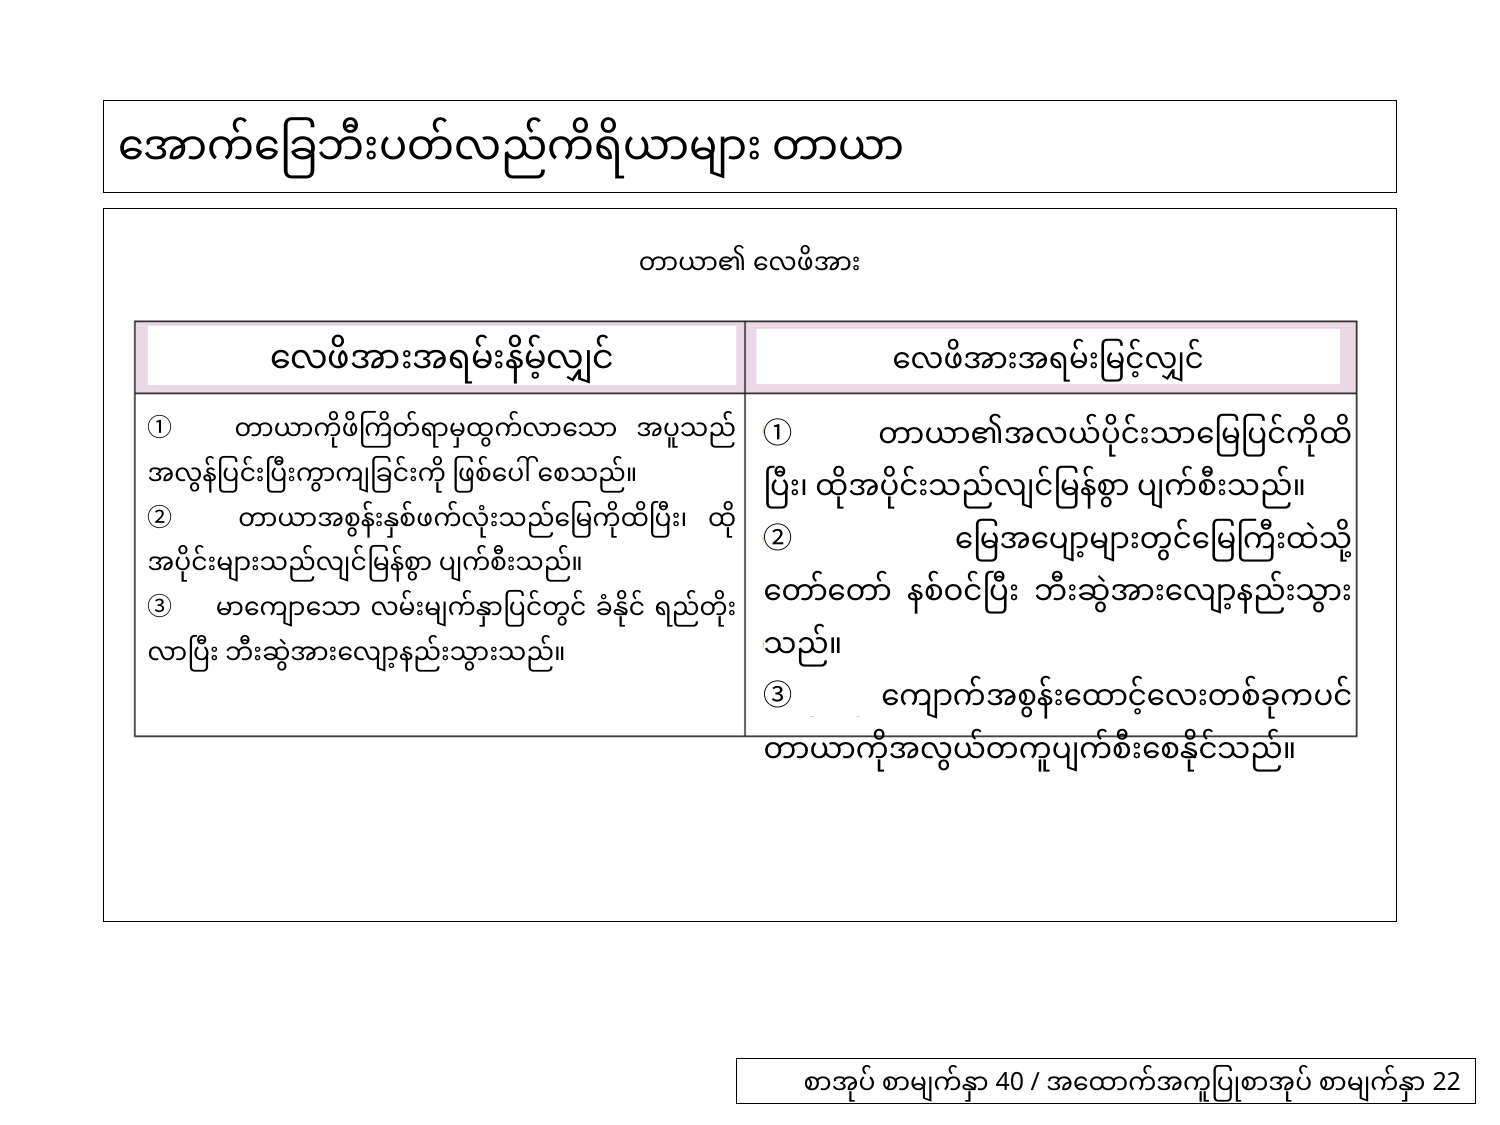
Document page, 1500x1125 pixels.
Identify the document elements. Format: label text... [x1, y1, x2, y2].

picture [125, 313, 1375, 753]
text_box [103, 208, 1397, 922]
text_box တာယာ၏ လေဖိအား [592, 237, 908, 283]
text_box စာအုပ် စာမျက်နှာ 40 / အထောက်အကူပြုစာအုပ် စာမျက်နှာ 22 [736, 1058, 1476, 1104]
title အောက်ခြေဘီးပတ်လည်ကိရိယာများ တာယာ [103, 100, 1397, 193]
